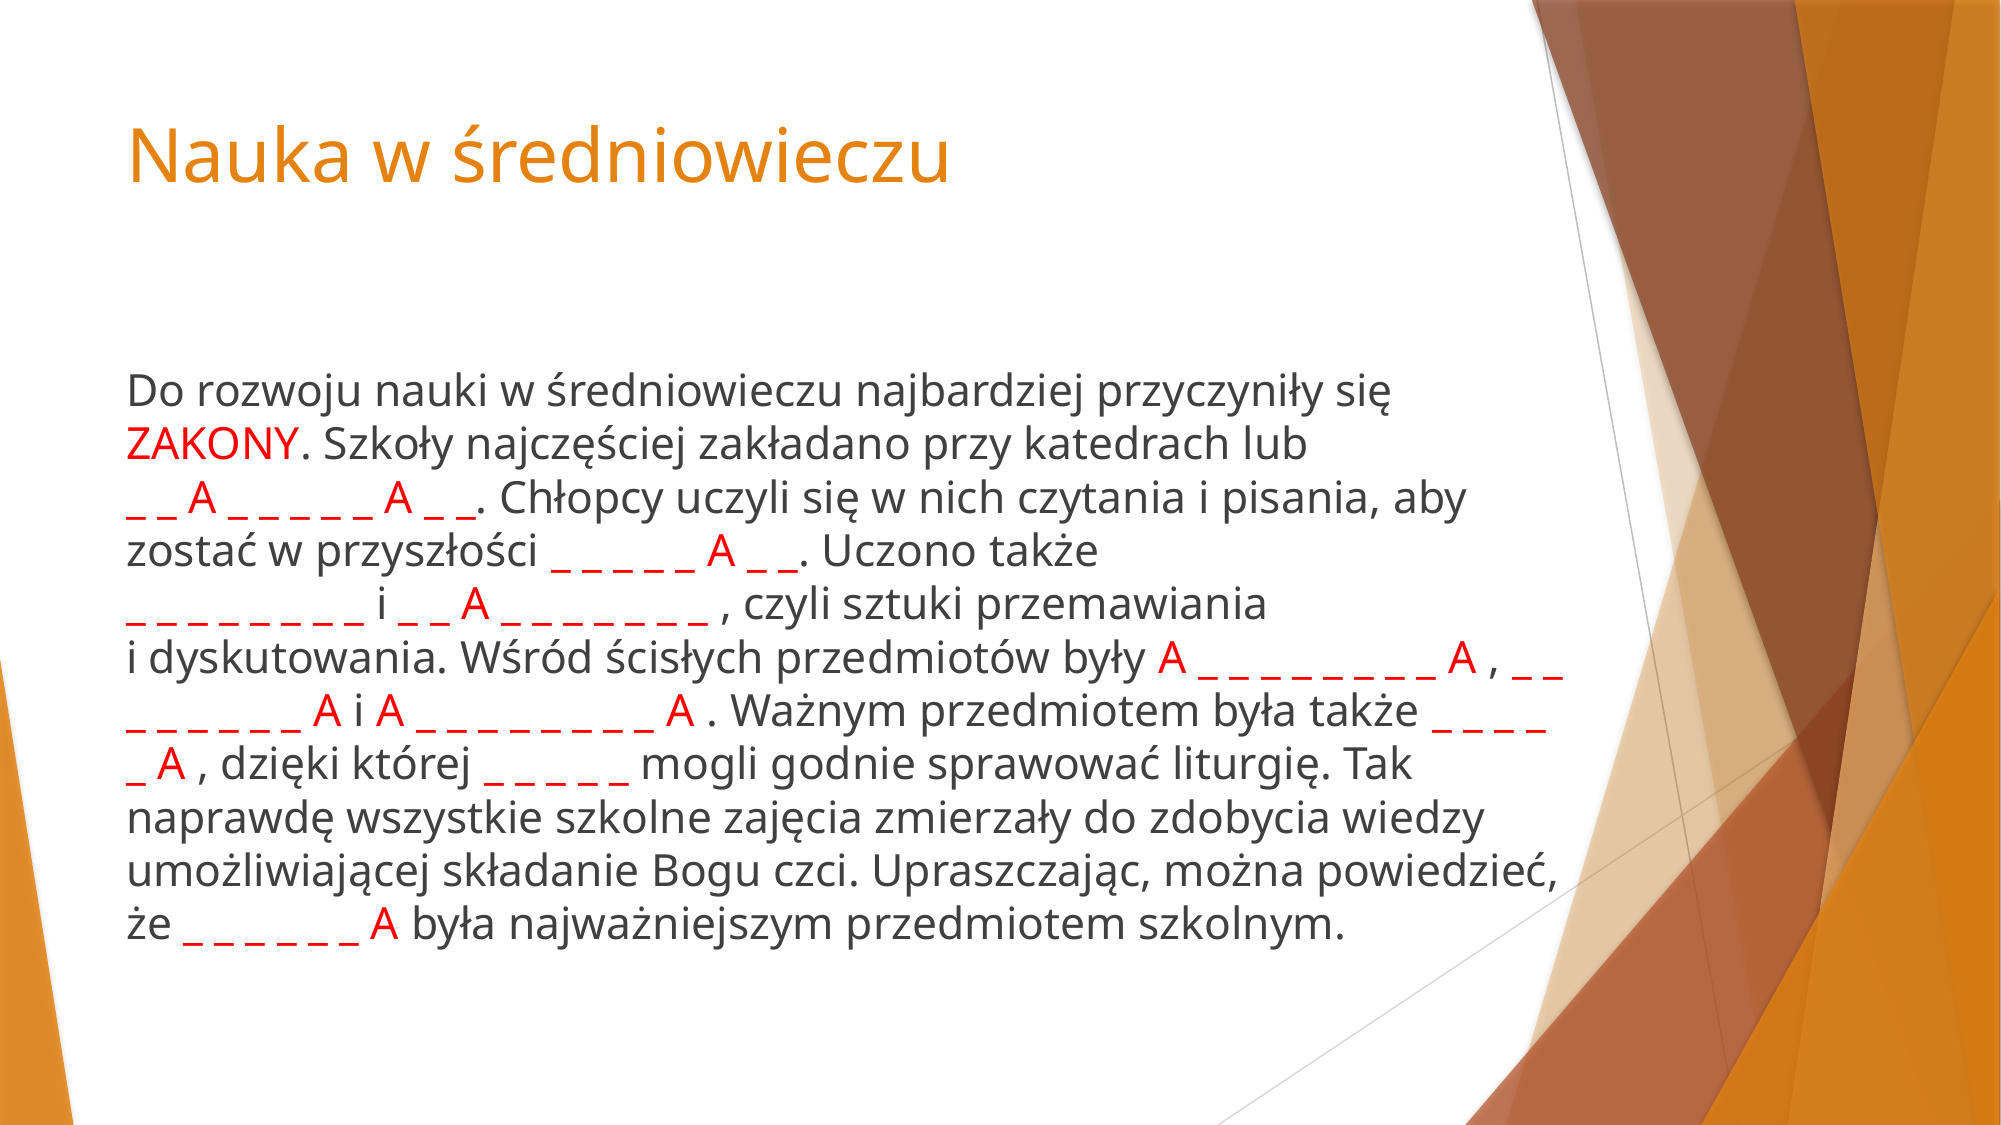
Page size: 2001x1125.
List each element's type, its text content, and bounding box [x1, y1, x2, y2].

list Do rozwoju nauki w średniowieczu najbardziej przyczyniły się ZAKONY. Szkoły najczęściej zakładano przy katedrach lub _ _ A _ _ _ _ _ A _ _. Chłopcy uczyli się w nich czytania i pisania, aby zostać w przyszłości _ _ _ _ _ A _ _. Uczono także _ _ _ _ _ _ _ _ i _ _ A _ _ _ _ _ _ _ , czyli sztuki przemawiania i dyskutowania. Wśród ścisłych przedmiotów były A _ _ _ _ _ _ _ _ A , _ _ _ _ _ _ _ _ A i A _ _ _ _ _ _ _ _ A . Ważnym przedmiotem była także _ _ _ _ _ A , dzięki której _ _ _ _ _ mogli godnie sprawować liturgię. Tak naprawdę wszystkie szkolne zajęcia zmierzały do zdobycia wiedzy umożliwiającej składanie Bogu czci. Upraszczając, można powiedzieć, że _ _ _ _ _ _ A była najważniejszym przedmiotem szkolnym. [111, 354, 1581, 992]
title Nauka w średniowieczu [111, 99, 1522, 317]
